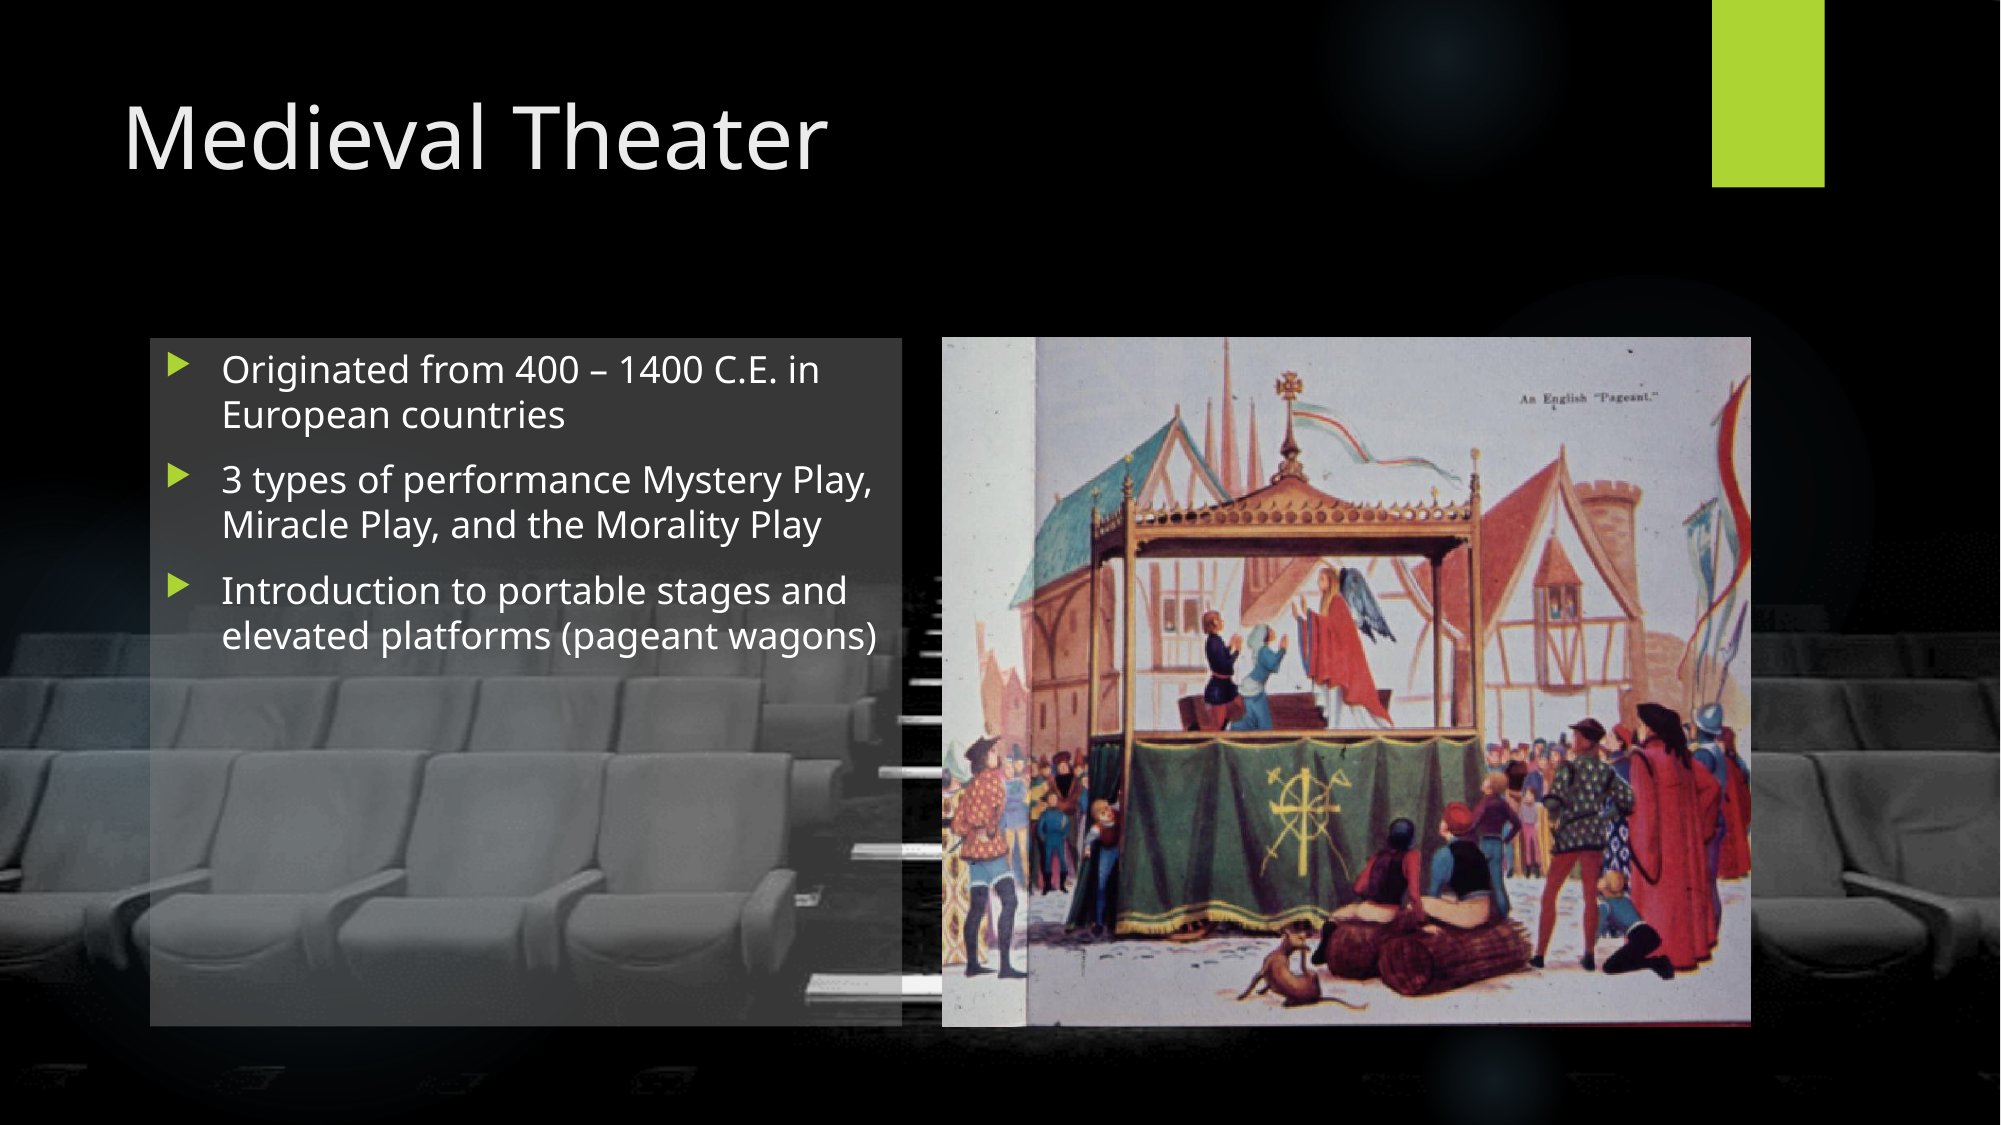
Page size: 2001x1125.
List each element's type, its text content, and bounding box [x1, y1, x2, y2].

picture [0, 0, 2001, 1125]
title Medieval Theater [106, 74, 1649, 304]
list Originated from 400 – 1400 C.E. in European countries 3 types of performance Mystery Play, Miracle Play, and the Morality Play Introduction to portable stages and elevated platforms (pageant wagons) [150, 338, 903, 1027]
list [942, 337, 1751, 1027]
